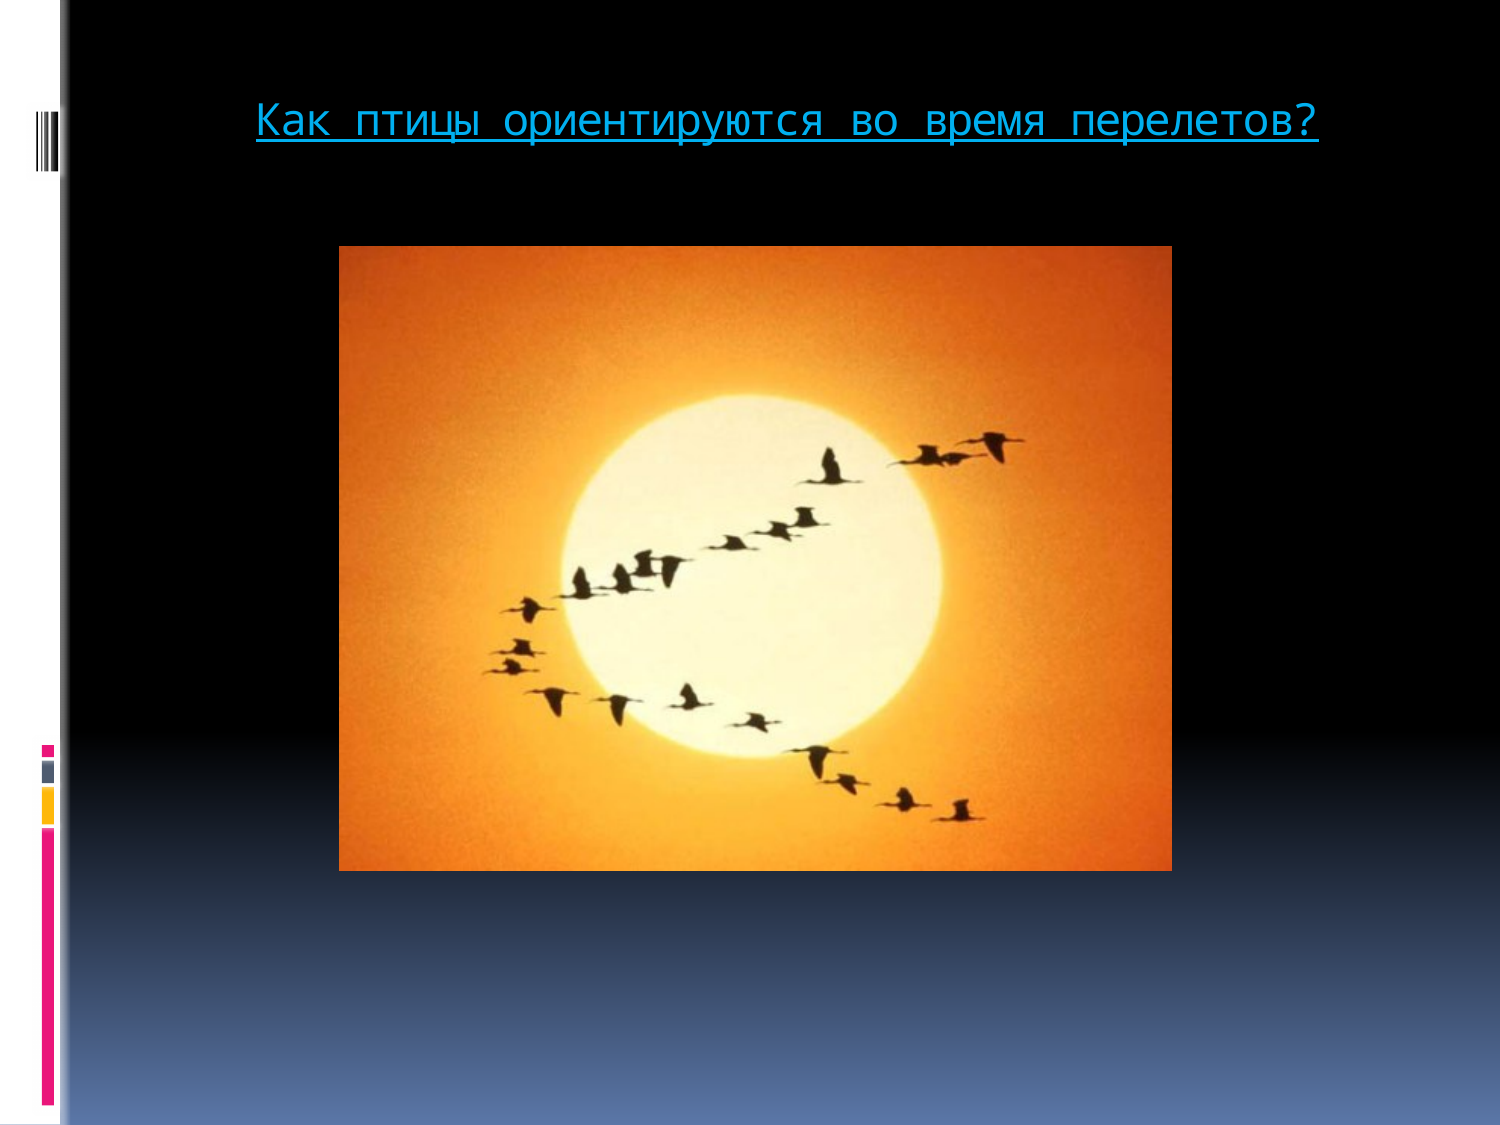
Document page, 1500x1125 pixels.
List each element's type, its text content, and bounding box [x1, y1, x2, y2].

title Как птицы ориентируются во время перелетов? [150, 83, 1425, 234]
picture [339, 245, 1172, 872]
